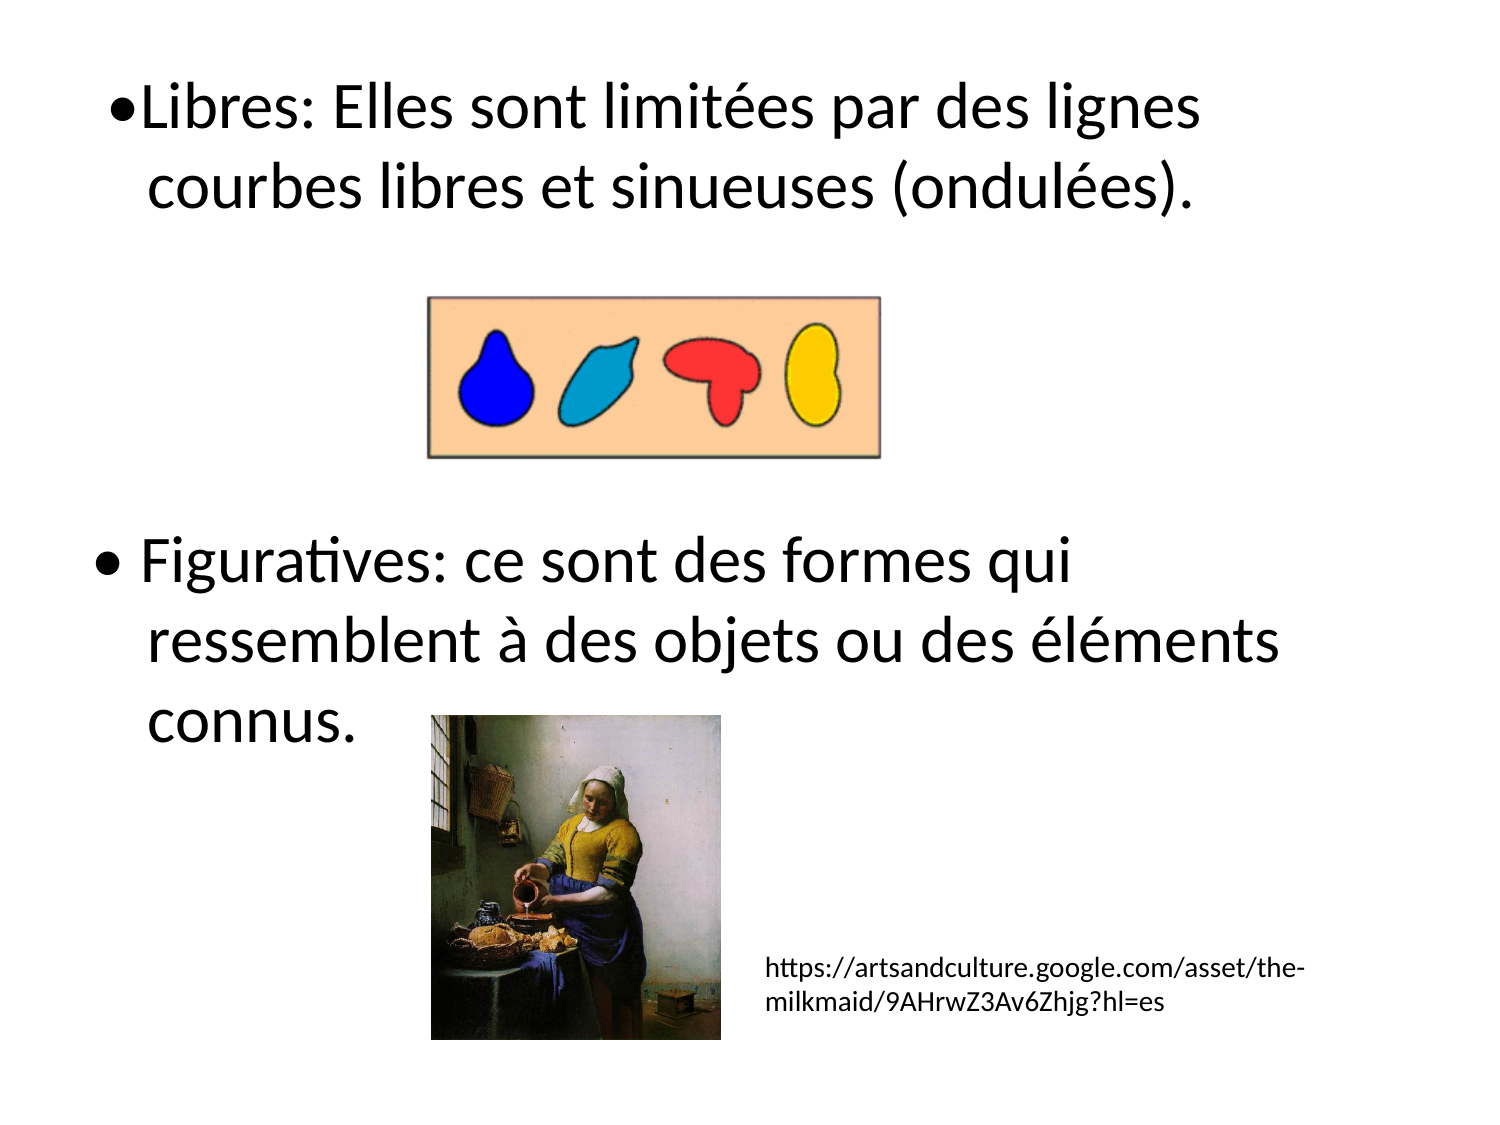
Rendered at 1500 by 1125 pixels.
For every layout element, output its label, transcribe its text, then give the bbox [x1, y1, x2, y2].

picture [430, 715, 722, 1040]
picture [418, 290, 889, 466]
text_box https://artsandculture.google.com/asset/the-milkmaid/9AHrwZ3Av6Zhjg?hl=es [750, 940, 1388, 1026]
list •Libres: Elles sont limitées par des lignes courbes libres et sinueuses (ondulées). • Figuratives: ce sont des formes qui ressemblent à des objets ou des éléments connus. [76, 54, 1427, 1125]
